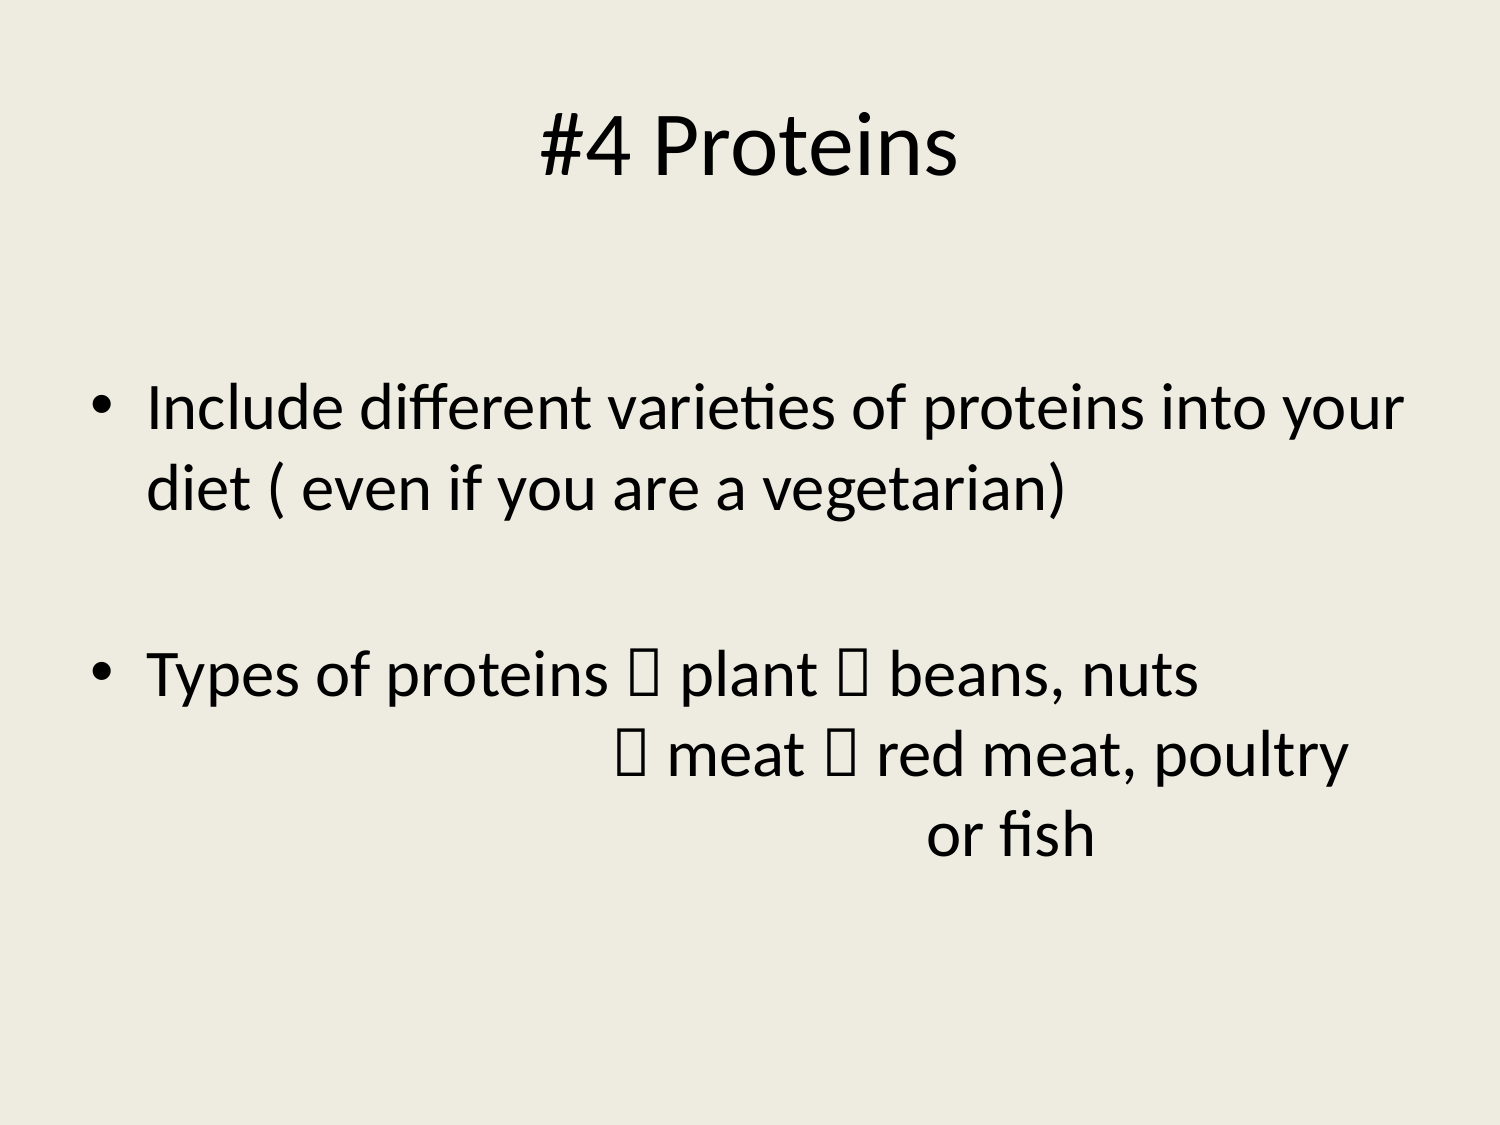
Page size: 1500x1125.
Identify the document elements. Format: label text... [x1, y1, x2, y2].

list Include different varieties of proteins into your diet ( even if you are a vegetarian) Types of proteins  plant  beans, nuts  meat  red meat, poultry or fish [75, 262, 1425, 1005]
title #4 Proteins [75, 45, 1425, 233]
